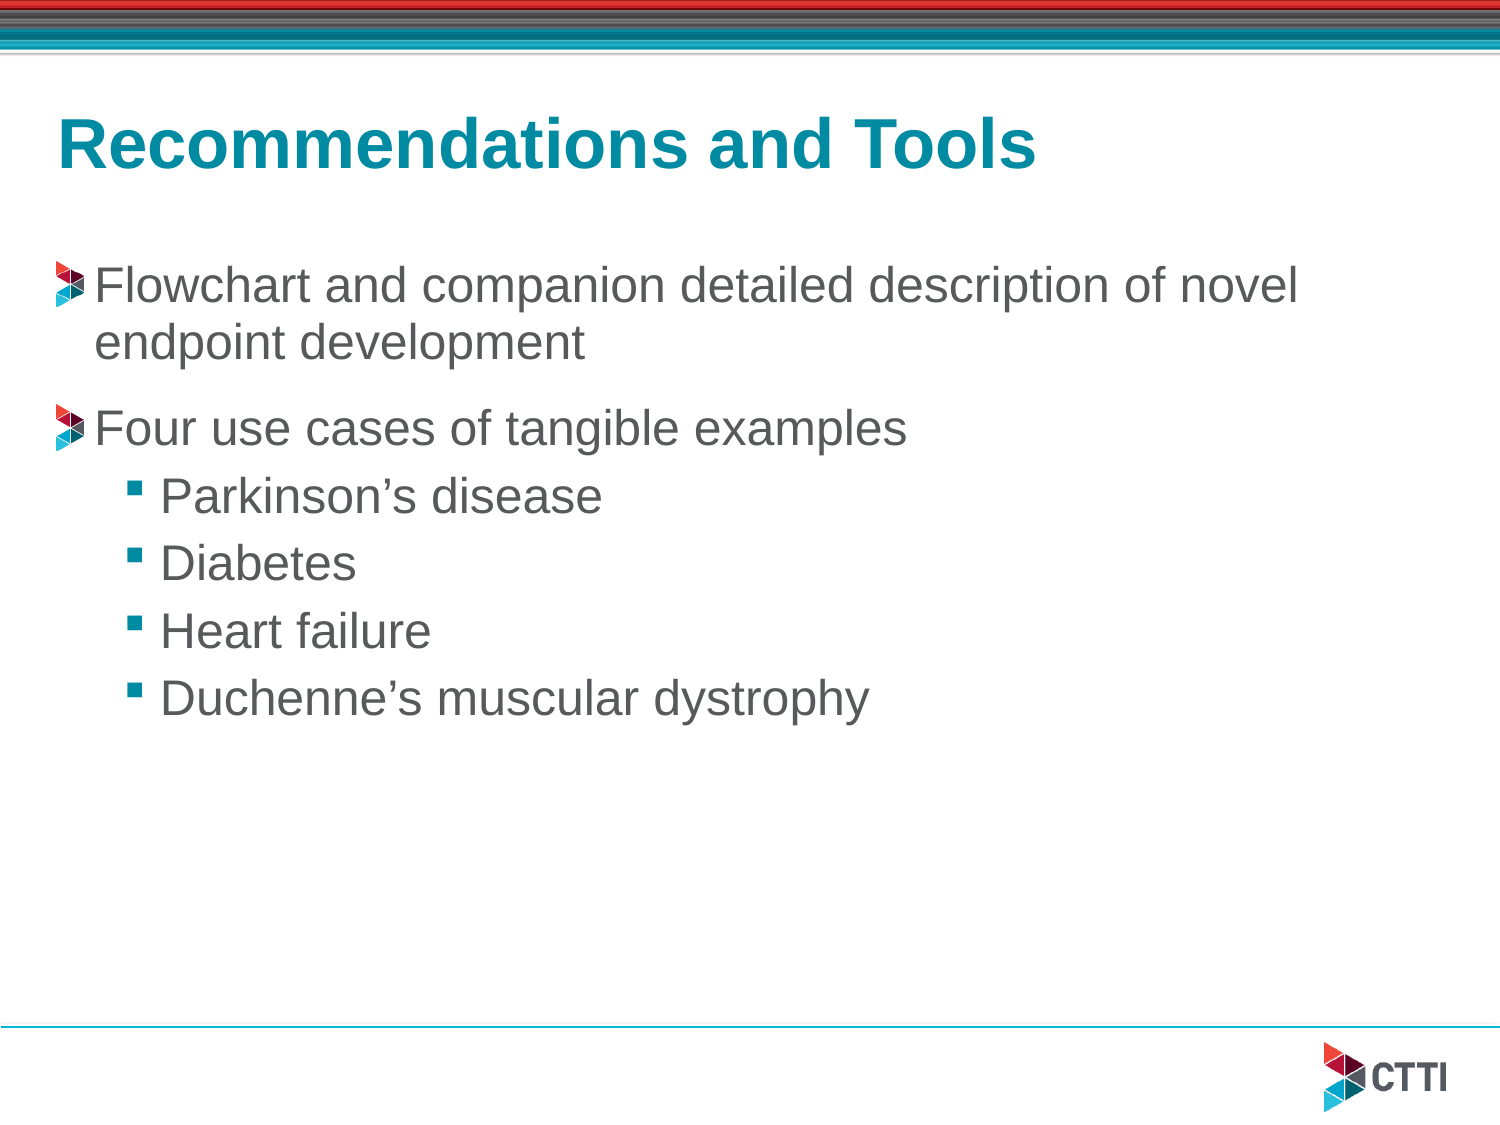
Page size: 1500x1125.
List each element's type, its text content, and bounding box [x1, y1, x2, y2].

picture [1324, 1042, 1446, 1112]
title Recommendations and Tools [56, 77, 1446, 204]
picture [0, 0, 1500, 59]
picture [56, 261, 84, 307]
list Flowchart and companion detailed description of novel endpoint development Four use cases of tangible examples Parkinson’s disease Diabetes Heart failure Duchenne’s muscular dystrophy [56, 257, 1446, 997]
picture [56, 404, 84, 451]
